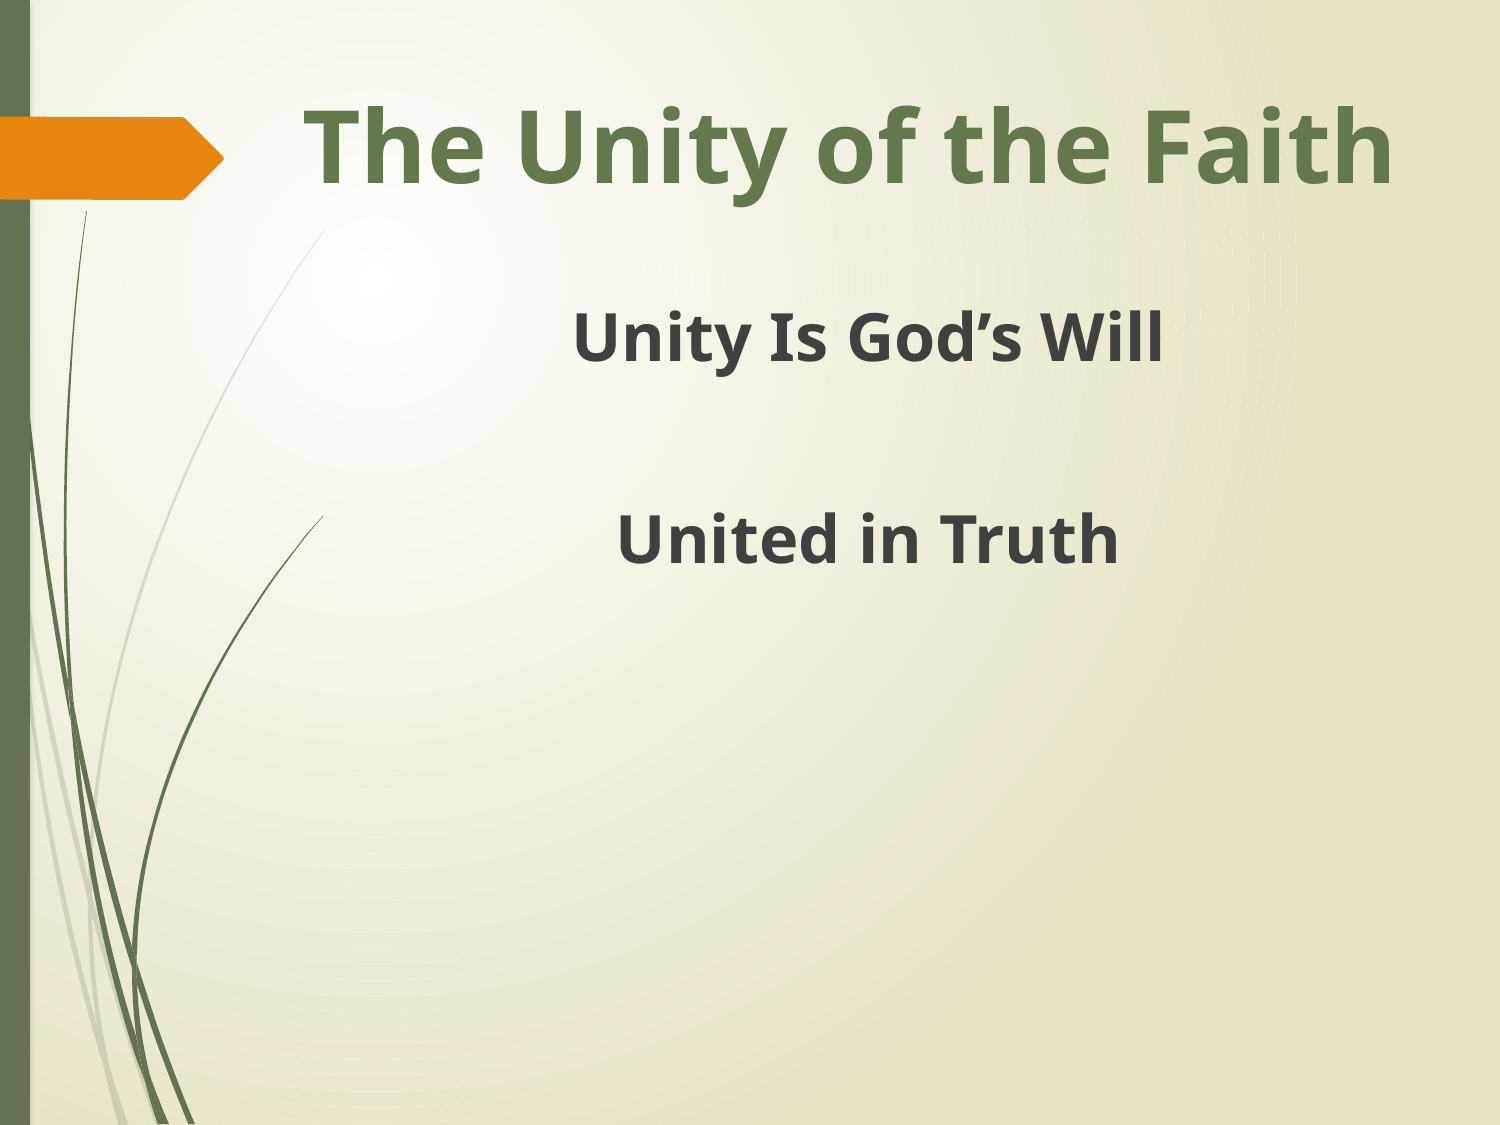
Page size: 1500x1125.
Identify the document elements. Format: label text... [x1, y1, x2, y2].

list Unity Is God’s Will United in Truth [249, 287, 1488, 1013]
title The Unity of the Faith [275, 75, 1425, 218]
